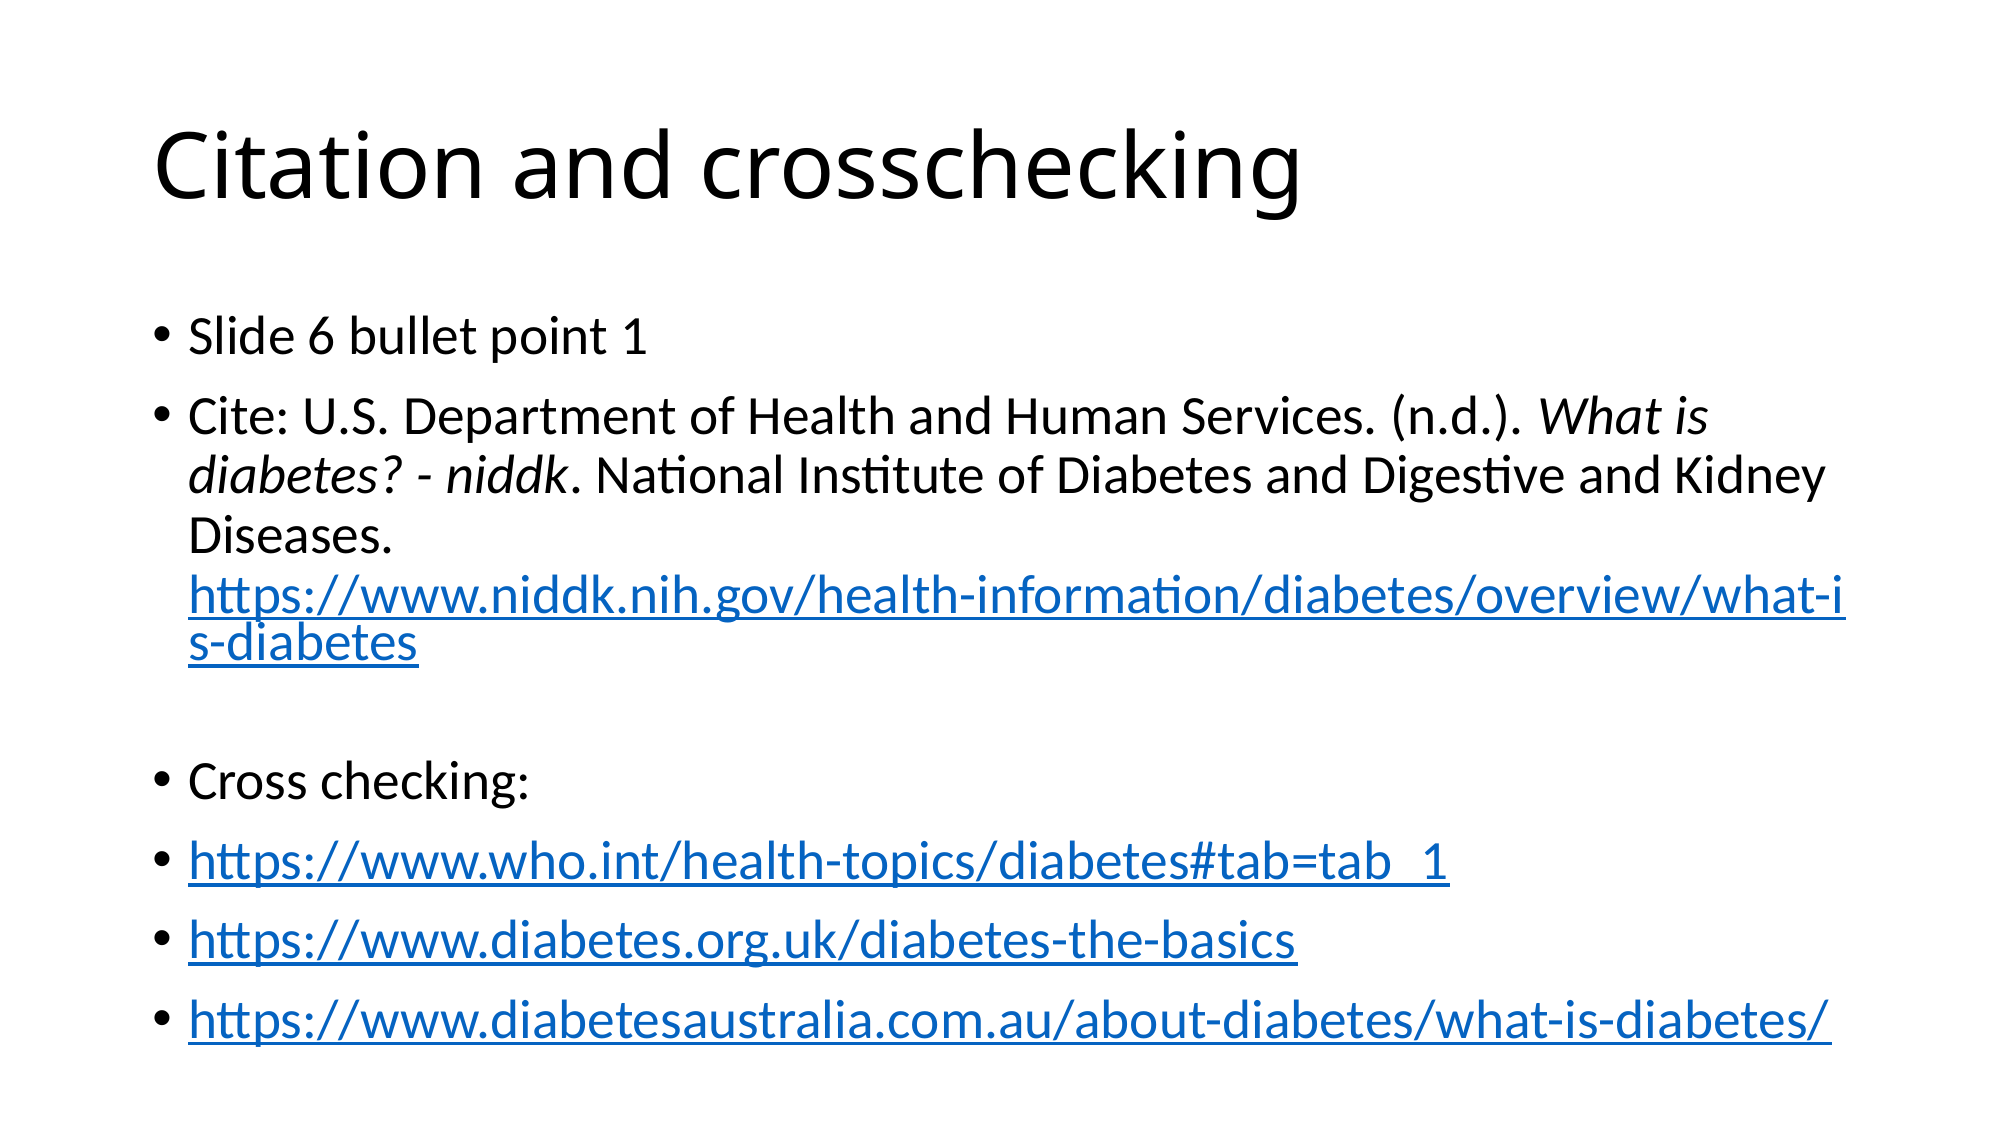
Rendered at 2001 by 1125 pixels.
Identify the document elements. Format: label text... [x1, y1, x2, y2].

list Slide 6 bullet point 1 Cite: U.S. Department of Health and Human Services. (n.d.). What is diabetes? - niddk. National Institute of Diabetes and Digestive and Kidney Diseases. https://www.niddk.nih.gov/health-information/diabetes/overview/what-is-diabetes Cross checking: https://www.who.int/health-topics/diabetes#tab=tab_1 https://www.diabetes.org.uk/diabetes-the-basics https://www.diabetesaustralia.com.au/about-diabetes/what-is-diabetes/ [137, 299, 1863, 1014]
title Citation and crosschecking [137, 59, 1863, 278]
